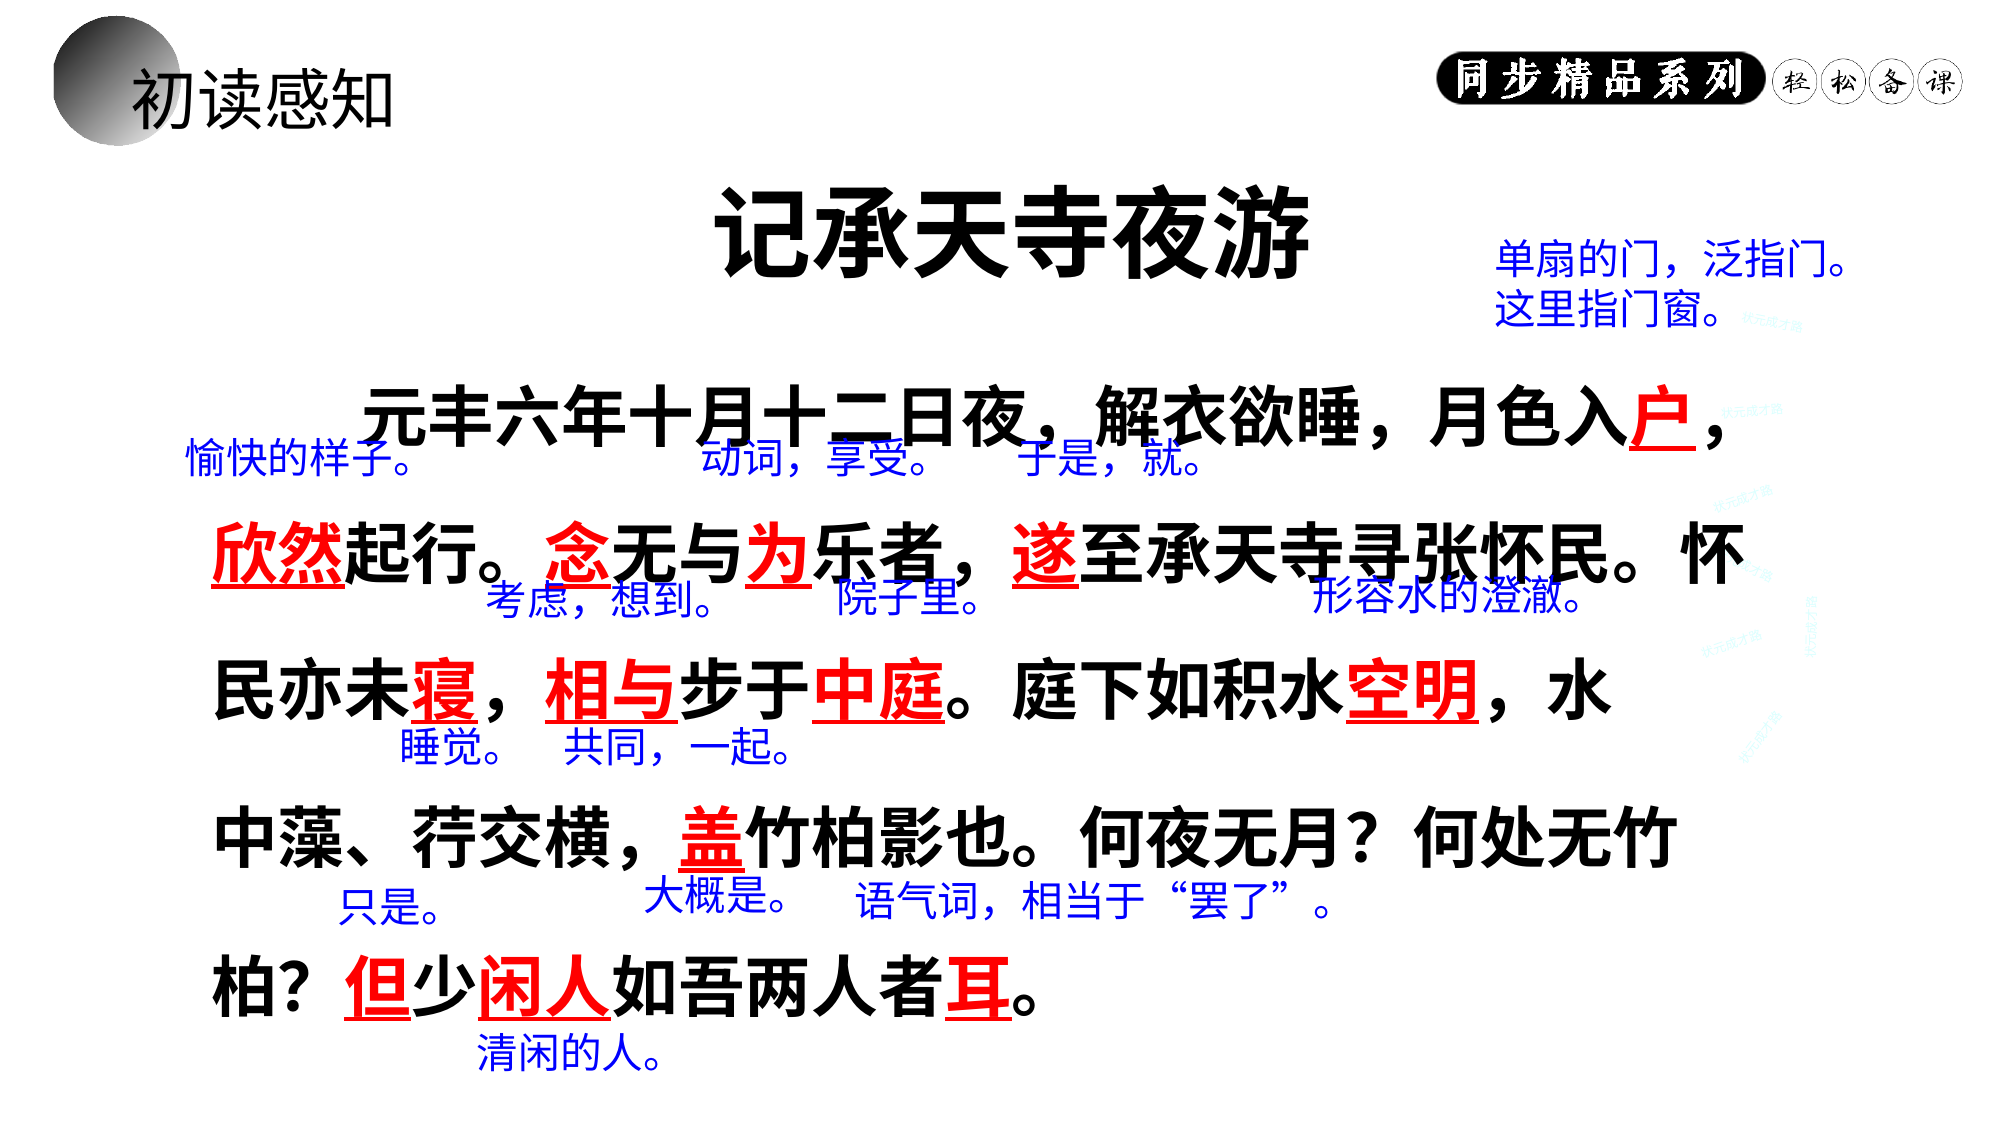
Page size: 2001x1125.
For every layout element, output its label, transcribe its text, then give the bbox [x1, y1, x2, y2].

text_box [50, 14, 174, 147]
text_box 初读感知 [115, 50, 612, 146]
picture [1418, 30, 1983, 131]
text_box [169, 163, 1857, 1086]
